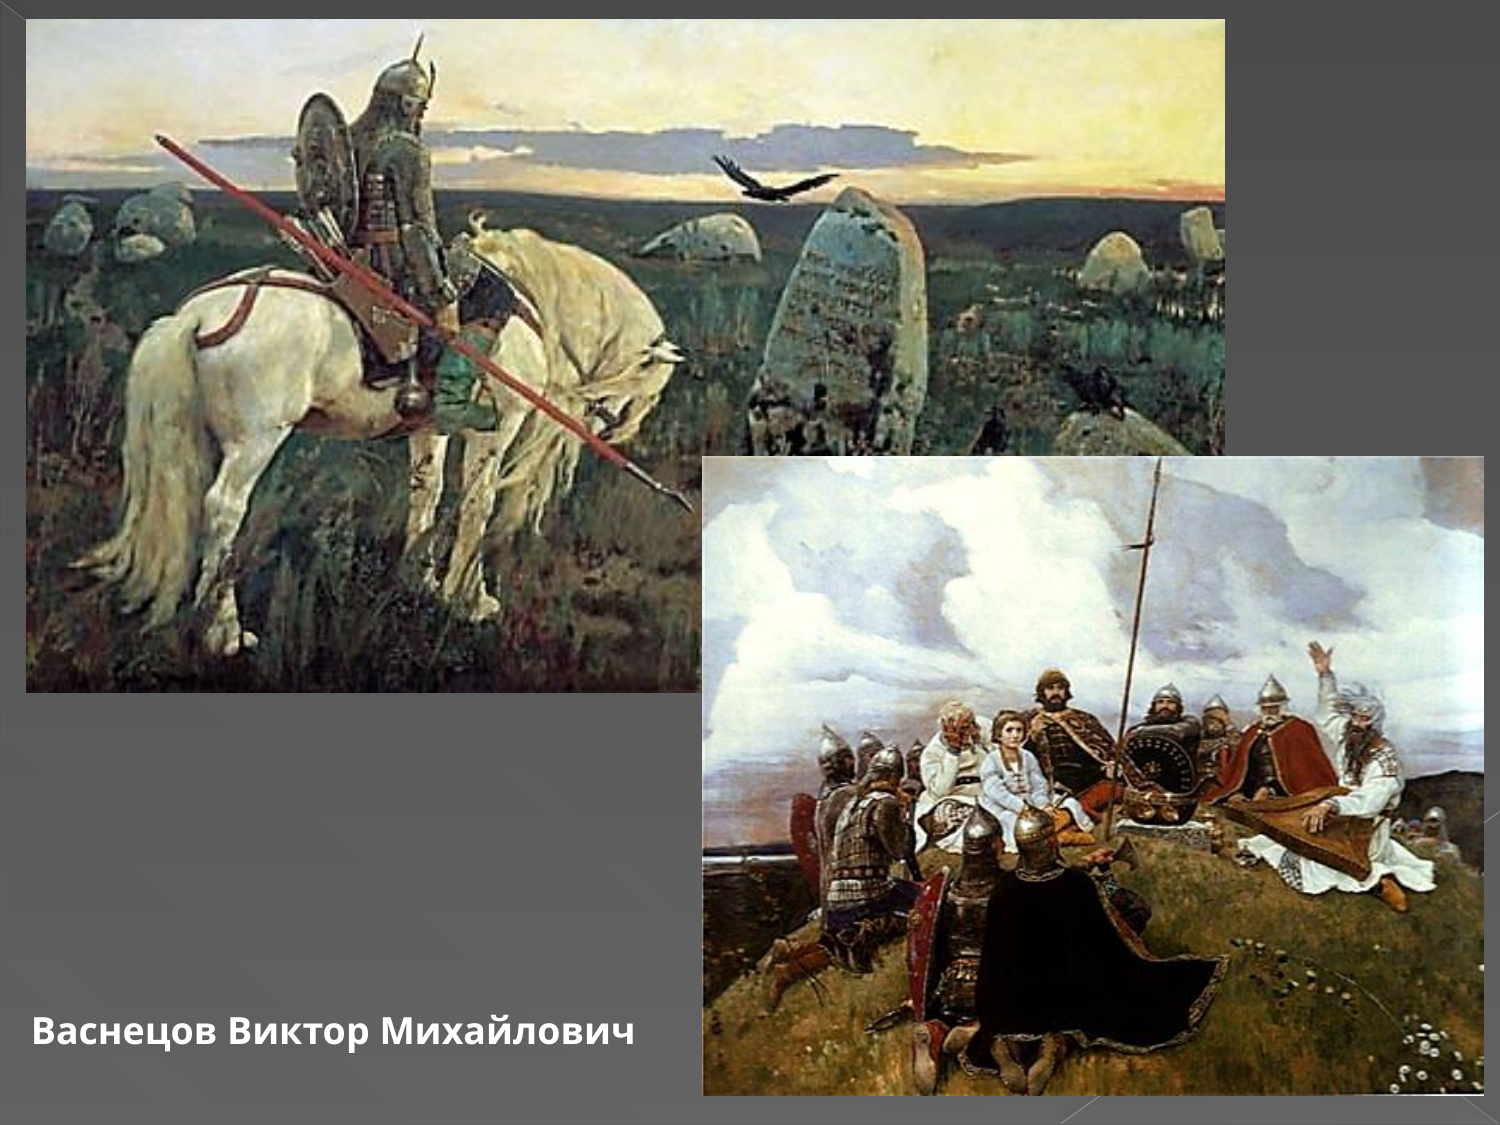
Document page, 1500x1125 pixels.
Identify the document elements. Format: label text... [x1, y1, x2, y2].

picture [25, 18, 1485, 1096]
text_box Васнецов Виктор Михайлович [16, 999, 651, 1060]
